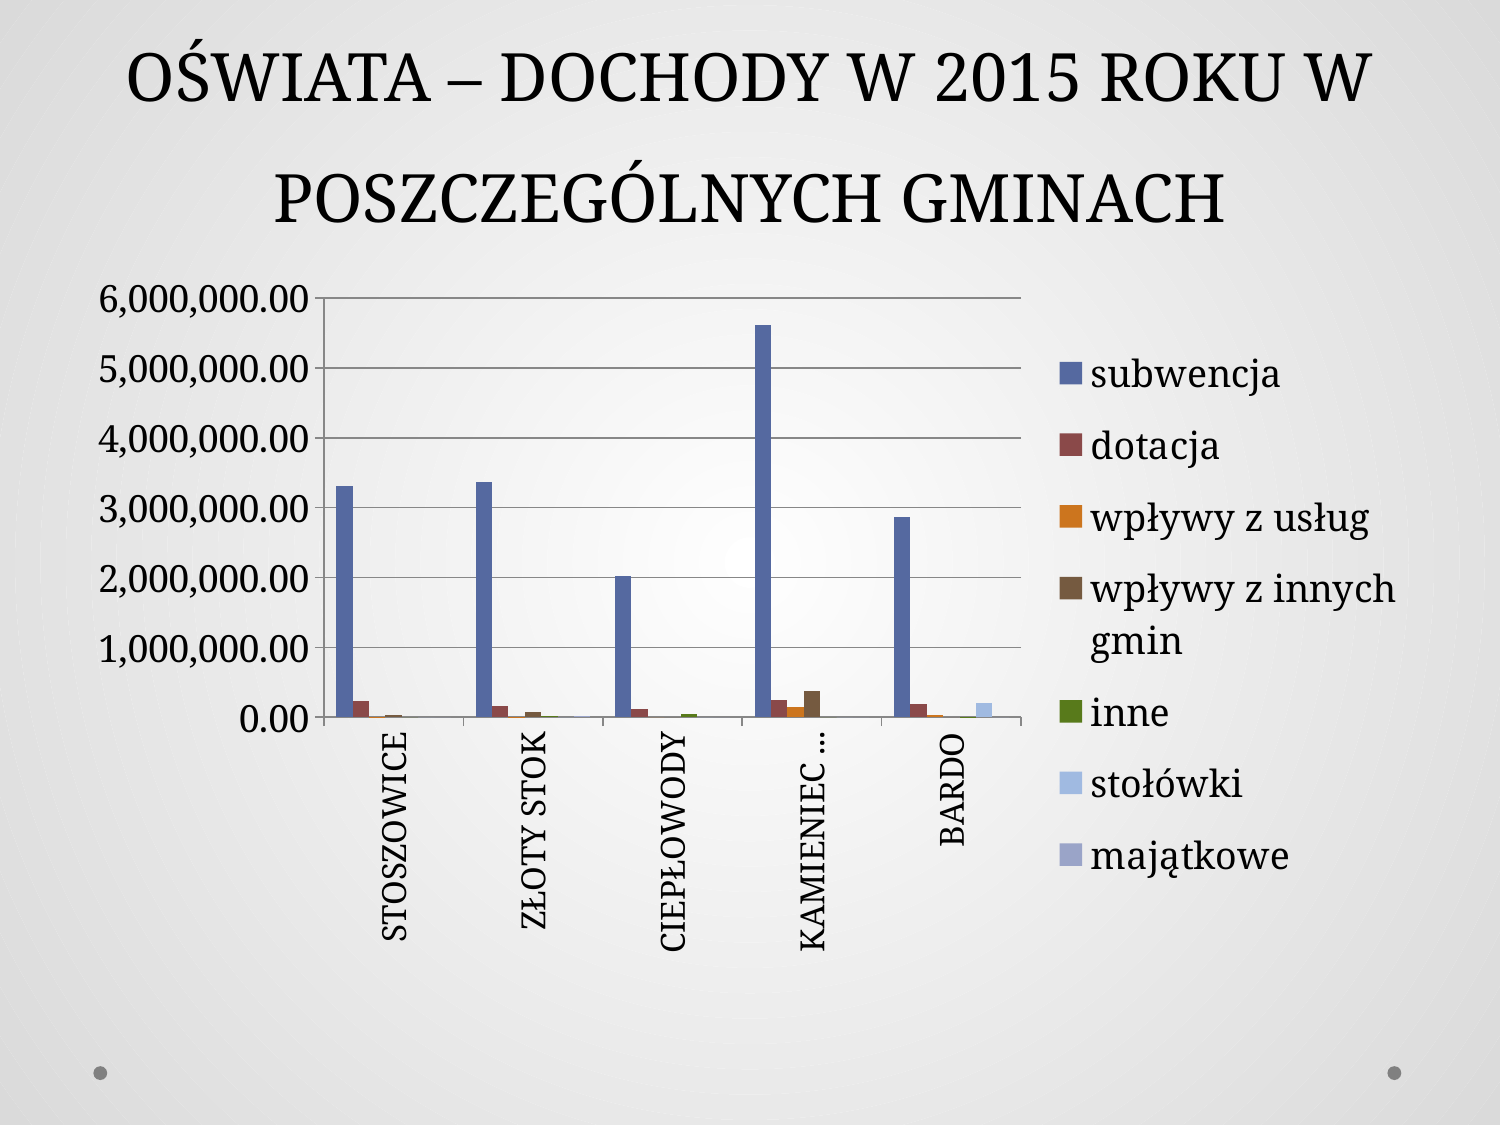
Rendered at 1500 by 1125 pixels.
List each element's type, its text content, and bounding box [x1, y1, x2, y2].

title OŚWIATA – DOCHODY W 2015 ROKU W POSZCZEGÓLNYCH GMINACH [75, 19, 1425, 244]
chart [74, 262, 1426, 1006]
